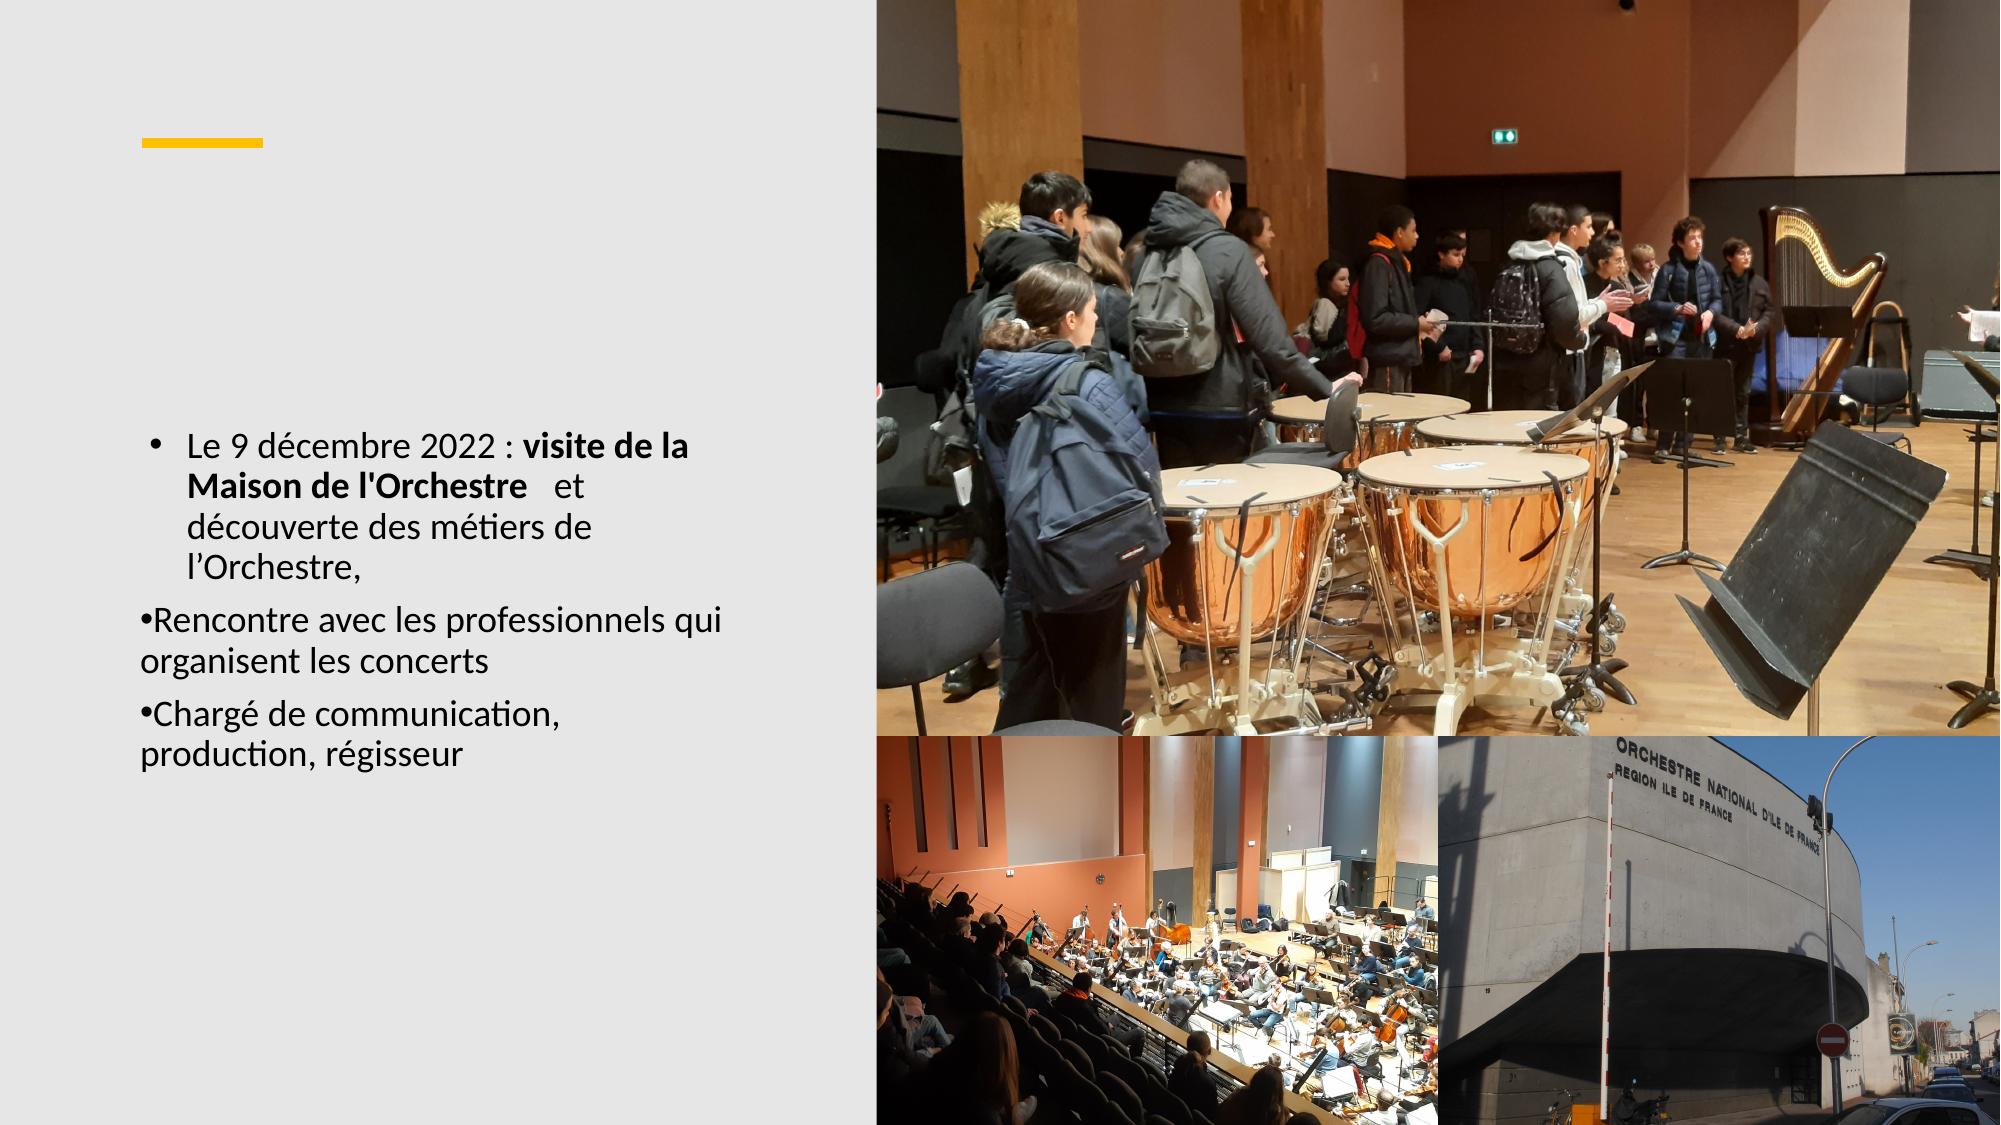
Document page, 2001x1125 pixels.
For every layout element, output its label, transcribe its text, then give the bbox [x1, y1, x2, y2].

text_box Le 9 décembre 2022 : visite de la Maison de l'Orchestre et découverte des métiers de l’Orchestre, Rencontre avec les professionnels qui organisent les concerts Chargé de communication, production, régisseur [124, 418, 764, 1008]
picture [876, 0, 2000, 1125]
